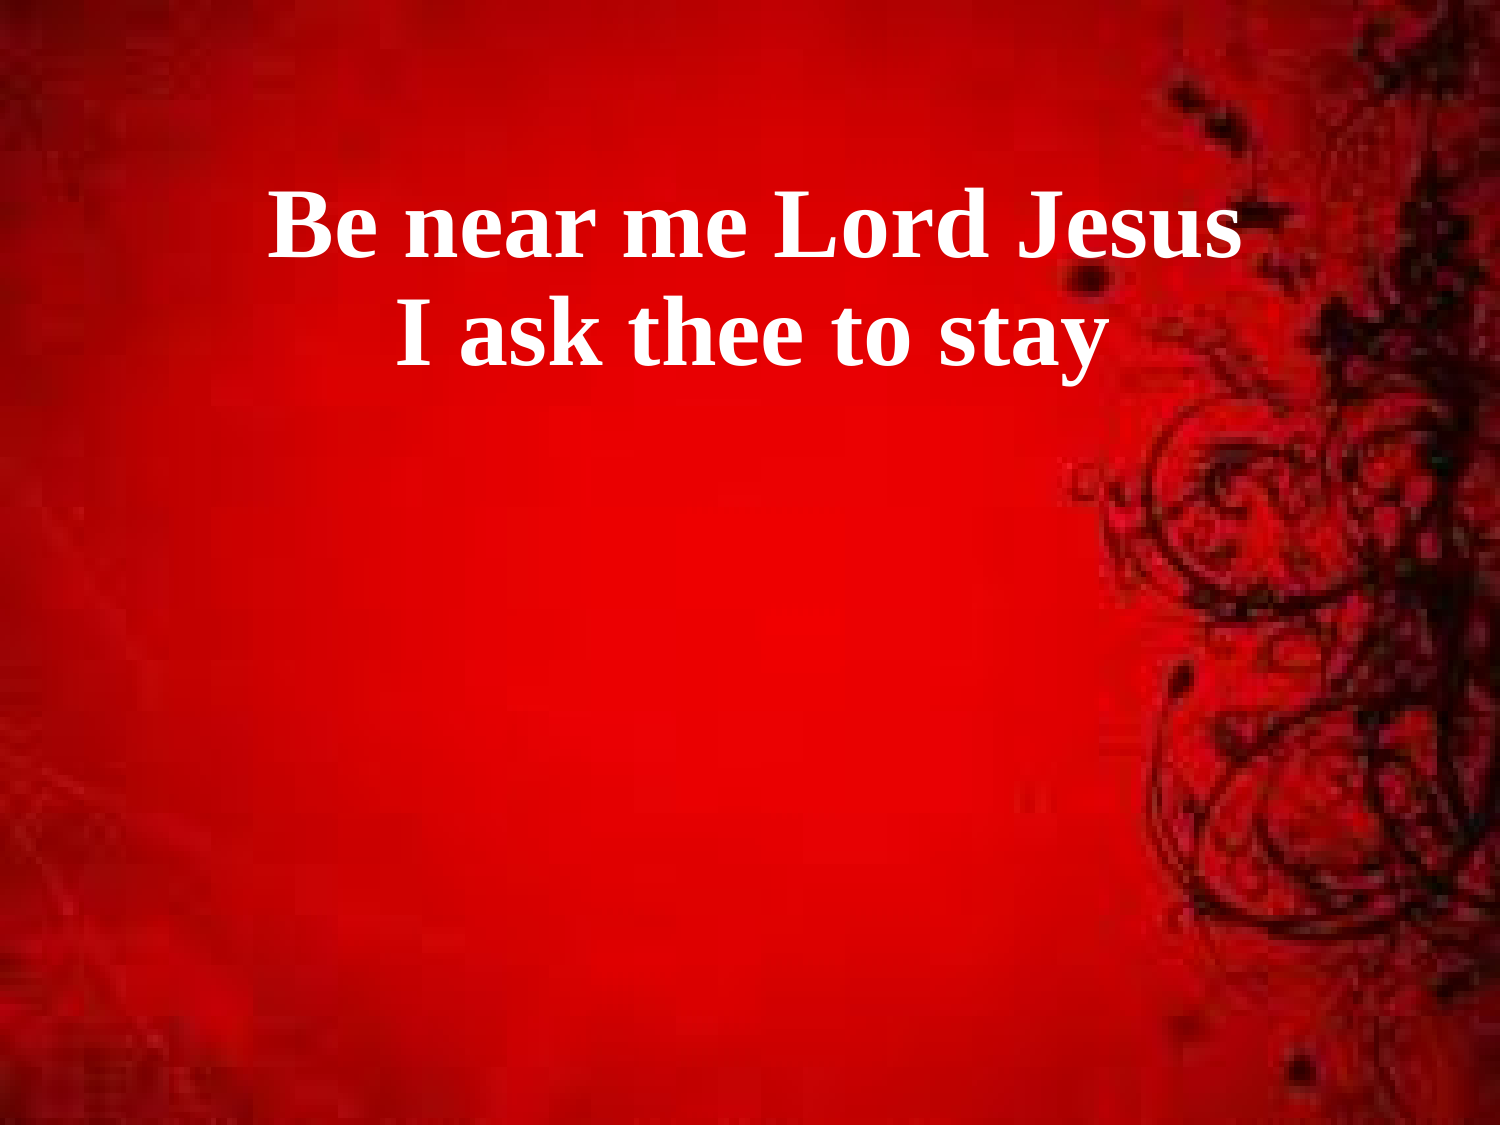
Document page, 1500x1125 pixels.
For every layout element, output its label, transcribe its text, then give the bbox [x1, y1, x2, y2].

text_box I ask thee to stay [2, 258, 1500, 393]
text_box Be near me Lord Jesus [5, 150, 1500, 258]
picture [0, 0, 1500, 1125]
